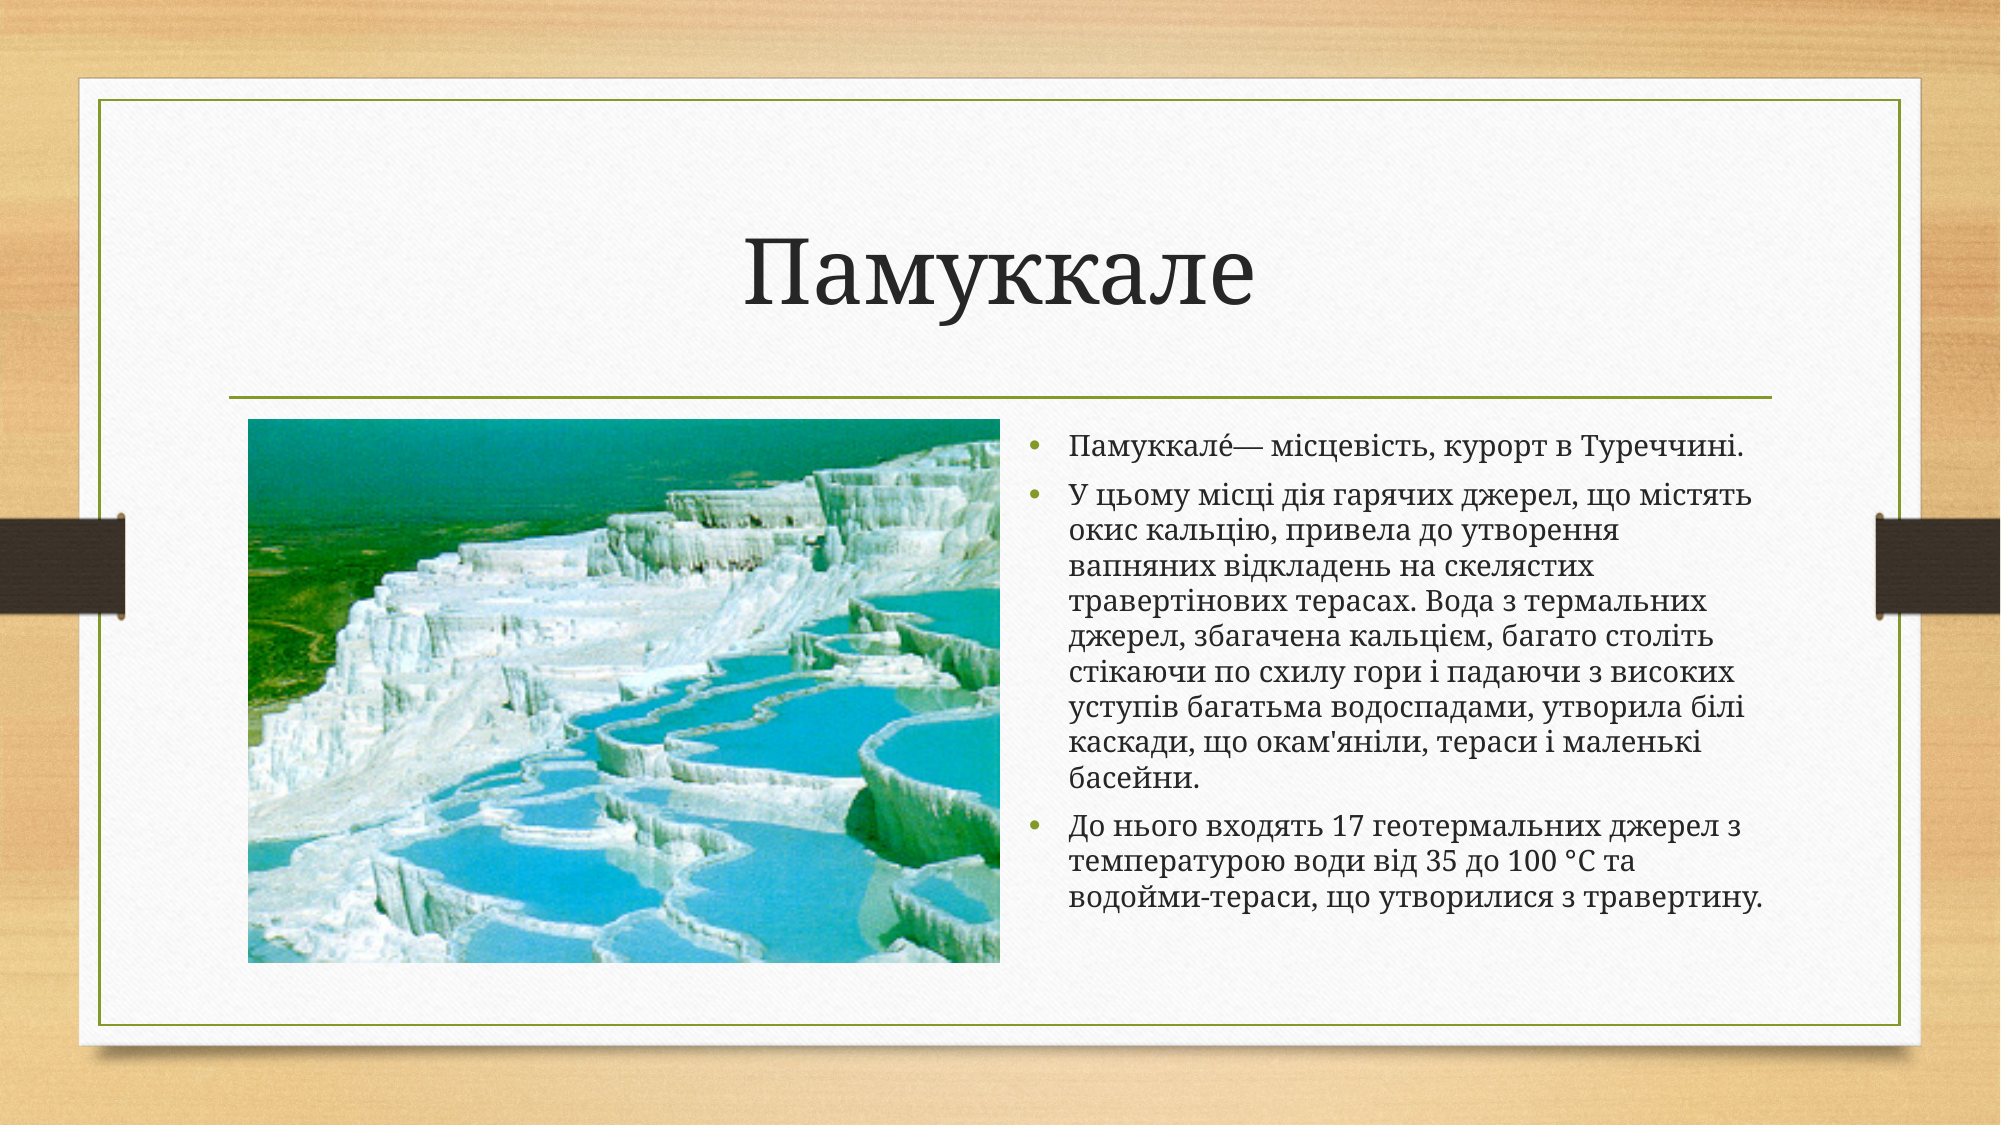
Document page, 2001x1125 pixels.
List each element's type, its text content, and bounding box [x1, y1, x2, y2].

title Памуккале [212, 161, 1788, 375]
list Памуккале́— місцевість, курорт в Туреччині. У цьому місці дія гарячих джерел, що містять окис кальцію, привела до утворення вапняних відкладень на скелястих травертінових терасах. Вода з термальних джерел, збагачена кальцієм, багато століть стікаючи по схилу гори і падаючи з високих уступів багатьма водоспадами, утворила білі каскади, що окам'яніли, тераси і маленькі басейни. До нього входять 17 геотермальних джерел з температурою води від 35 до 100 °C та водойми-тераси, що утворилися з травертину. [1013, 420, 1788, 963]
picture [0, 0, 2001, 1125]
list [248, 419, 1001, 964]
